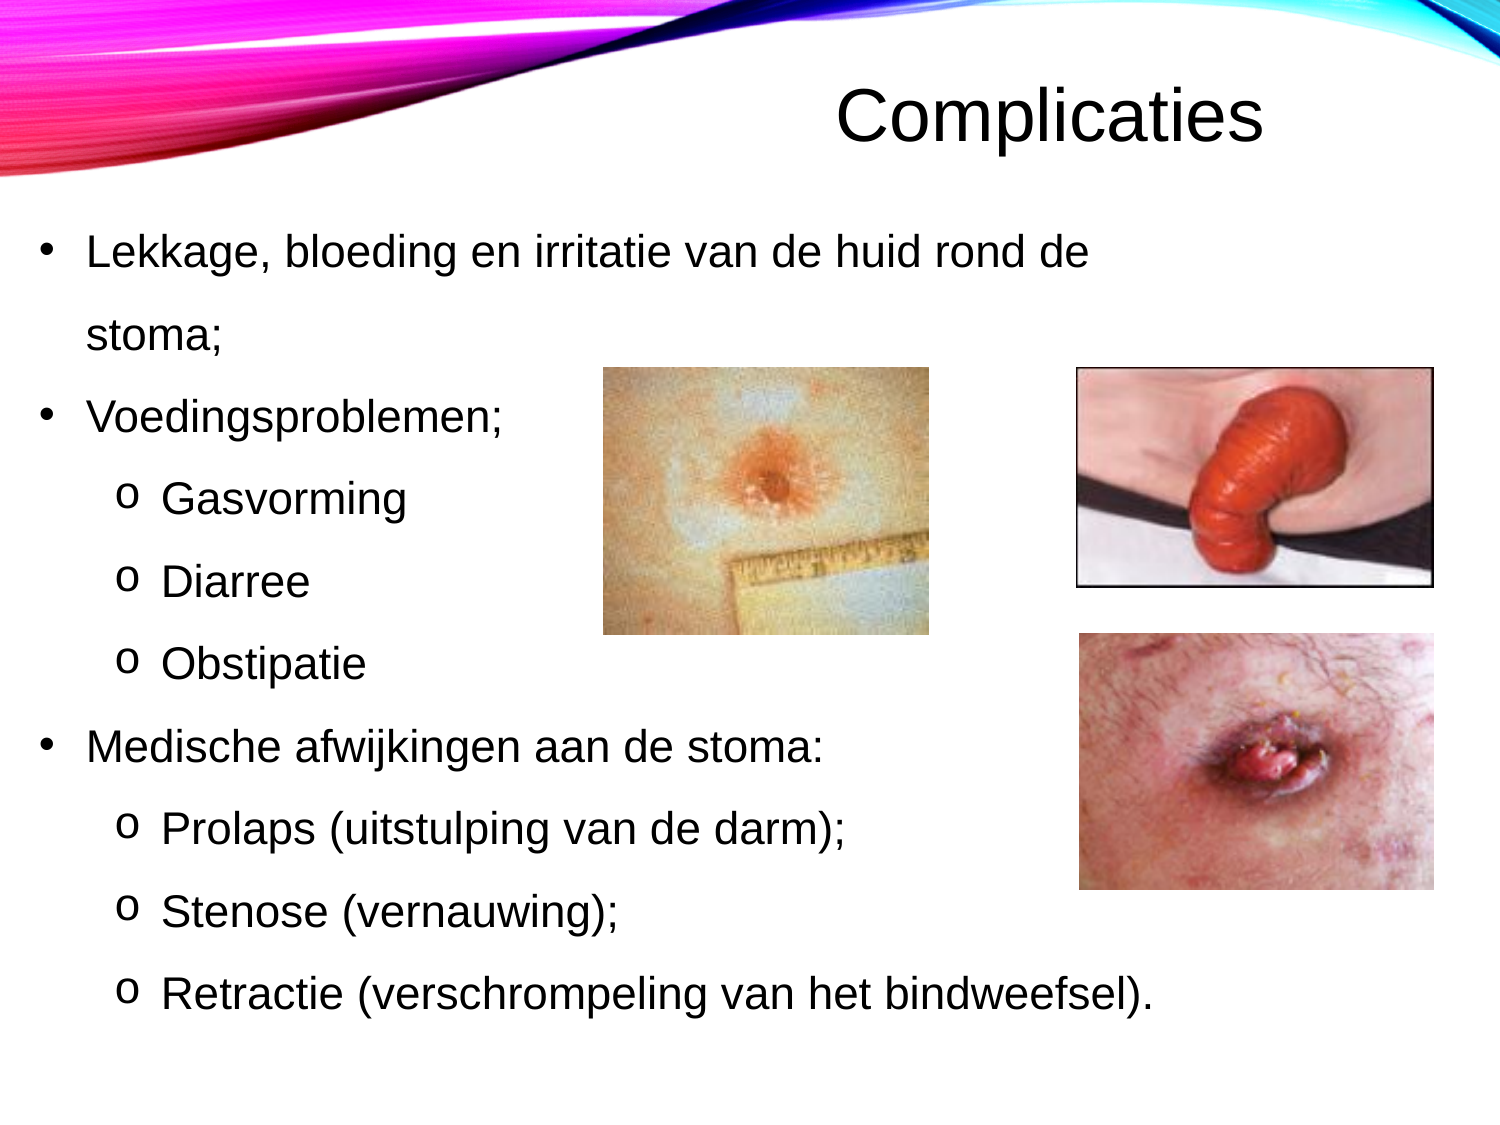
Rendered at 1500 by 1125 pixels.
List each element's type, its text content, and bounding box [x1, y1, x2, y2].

picture [0, 0, 1500, 178]
picture [1078, 633, 1434, 891]
picture [1076, 367, 1434, 588]
text_box Lekkage, bloeding en irritatie van de huid rond de stoma; Voedingsproblemen; Gasvorming Diarree Obstipatie Medische afwijkingen aan de stoma: Prolaps (uitstulping van de darm); Stenose (vernauwing); Retractie (verschrompeling van het bindweefsel). [24, 186, 1183, 1071]
picture [602, 367, 929, 635]
text_box Complicaties [820, 59, 1500, 164]
